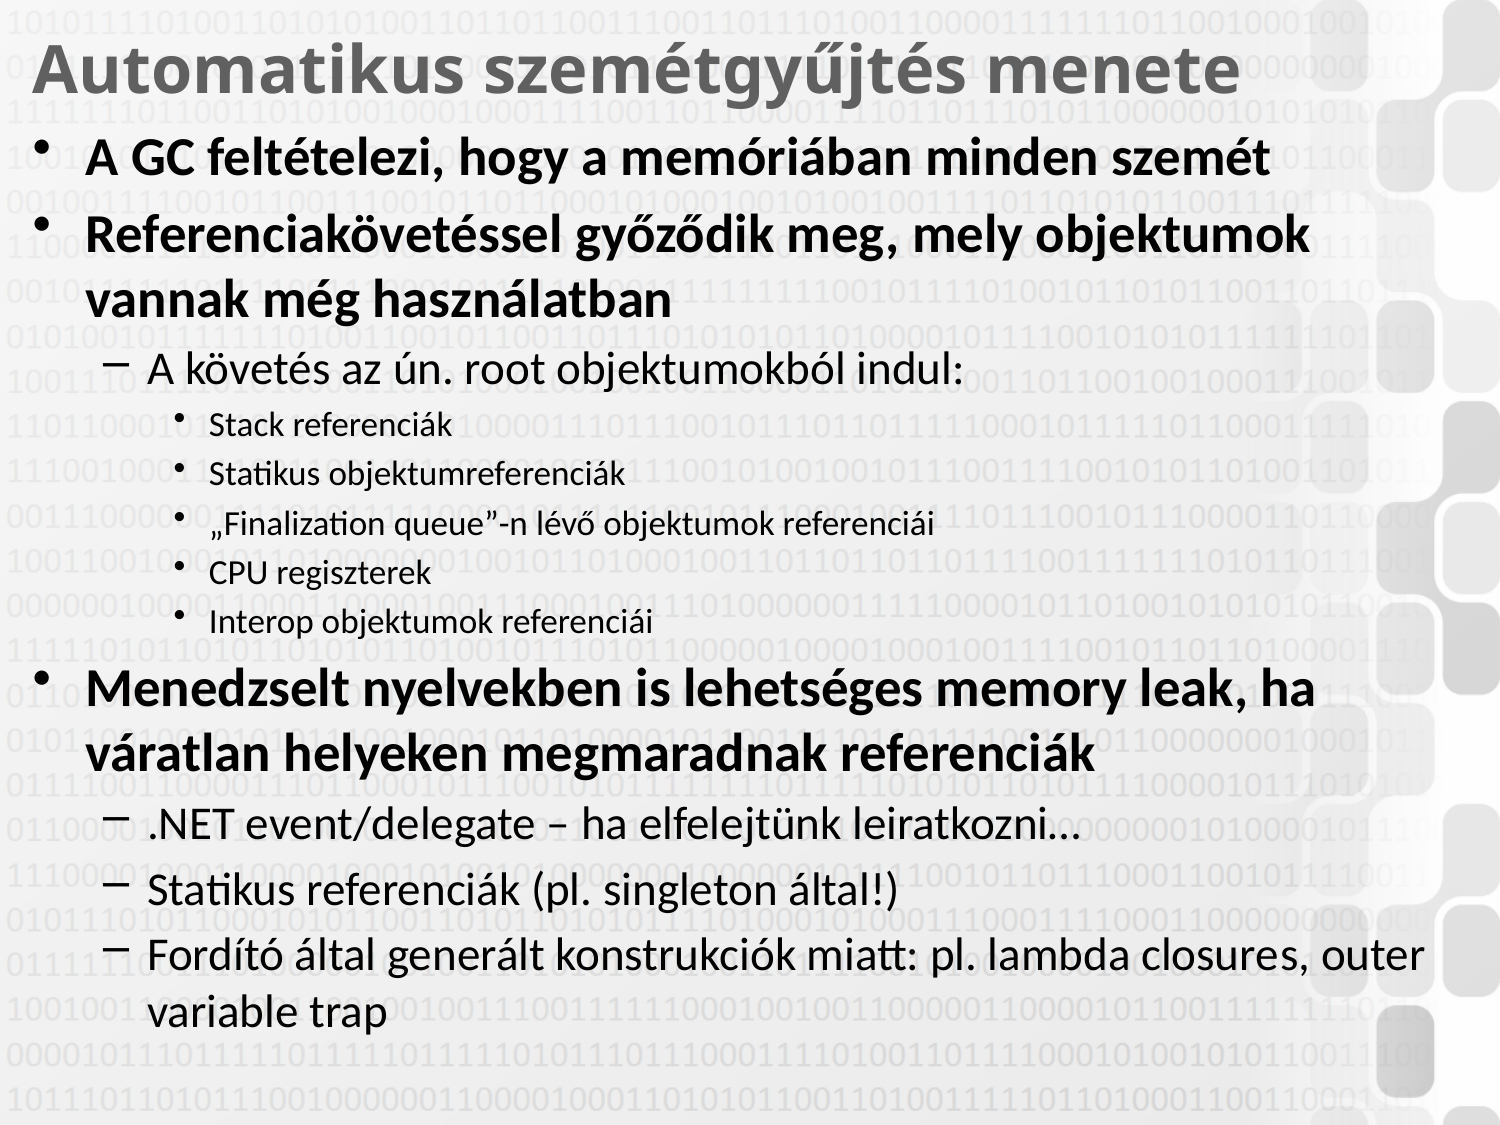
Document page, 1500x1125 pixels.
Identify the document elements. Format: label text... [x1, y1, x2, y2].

picture [0, 0, 1500, 1125]
title Automatikus szemétgyűjtés menete [17, 19, 1483, 113]
list A GC feltételezi, hogy a memóriában minden szemét Referenciakövetéssel győződik meg, mely objektumok vannak még használatban A követés az ún. root objektumokból indul: Stack referenciák Statikus objektumreferenciák „Finalization queue”-n lévő objektumok referenciái CPU regiszterek Interop objektumok referenciái Menedzselt nyelvekben is lehetséges memory leak, ha váratlan helyeken megmaradnak referenciák .NET event/delegate – ha elfelejtünk leiratkozni… Statikus referenciák (pl. singleton által!) Fordító által generált konstrukciók miatt: pl. lambda closures, outer variable trap [17, 113, 1483, 1047]
